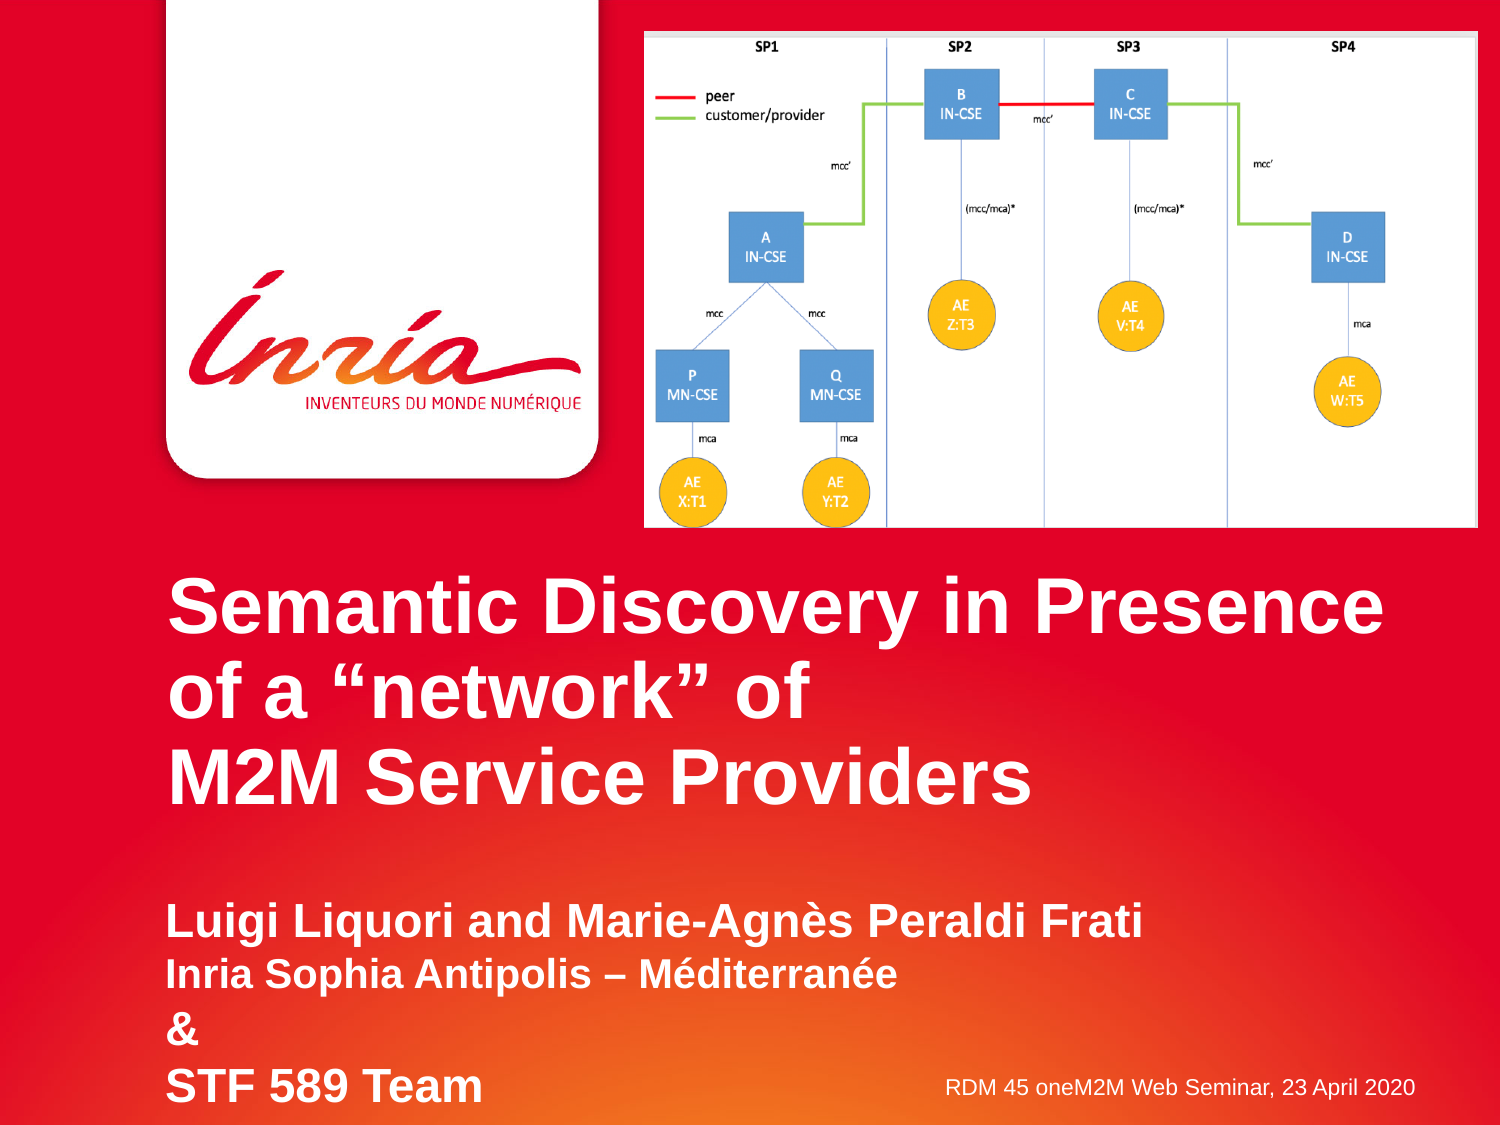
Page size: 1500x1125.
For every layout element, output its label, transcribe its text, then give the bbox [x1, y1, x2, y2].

text_box RDM 45 oneM2M Web Seminar, 23 April 2020 [749, 1064, 1417, 1108]
title Semantic Discovery in Presence of a “network” of M2M Service Providers [166, 497, 1419, 822]
subtitle Luigi Liquori and Marie-Agnès Peraldi Frati Inria Sophia Antipolis – Méditerranée & STF 589 Team [164, 889, 1417, 1051]
picture [0, 0, 1500, 1125]
